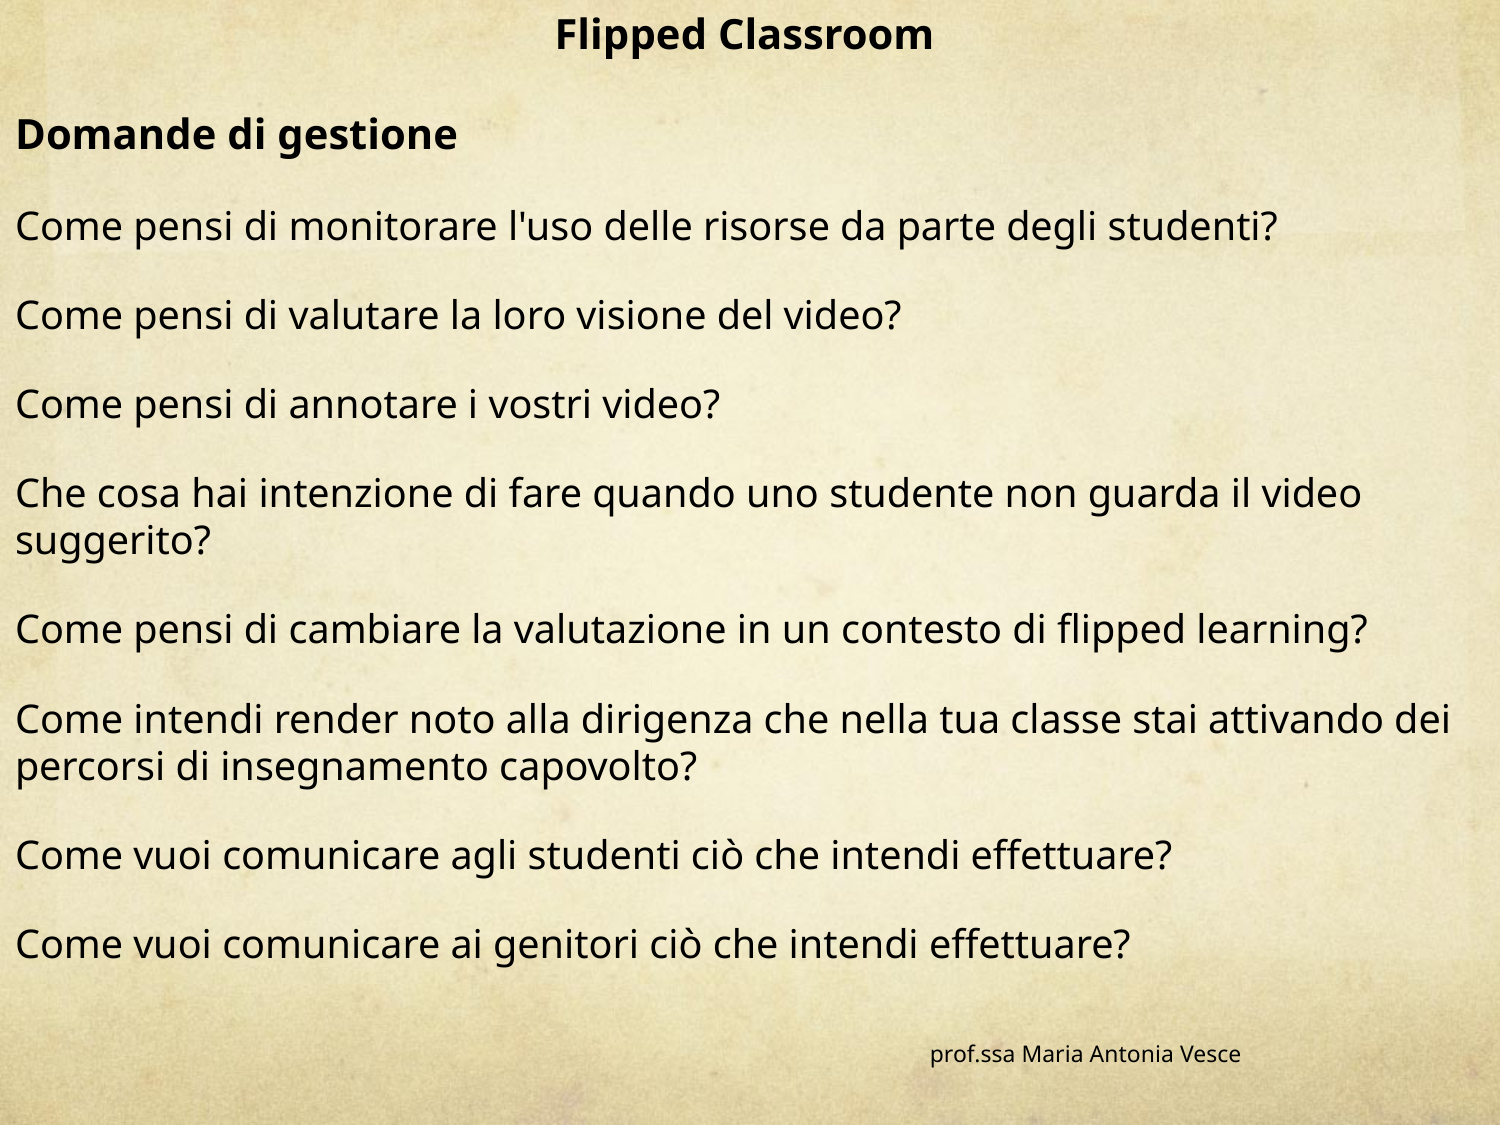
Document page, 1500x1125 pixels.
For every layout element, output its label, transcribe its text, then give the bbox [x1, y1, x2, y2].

list Flipped Classroom Domande di gestione Come pensi di monitorare l'uso delle risorse da parte degli studenti? Come pensi di valutare la loro visione del video? Come pensi di annotare i vostri video? Che cosa hai intenzione di fare quando uno studente non guarda il video suggerito? Come pensi di cambiare la valutazione in un contesto di flipped learning? Come intendi render noto alla dirigenza che nella tua classe stai attivando dei percorsi di insegnamento capovolto? Come vuoi comunicare agli studenti ciò che intendi effettuare? Come vuoi comunicare ai genitori ciò che intendi effettuare? [0, 0, 1500, 1125]
footer prof.ssa Maria Antonia Vesce [646, 1034, 1257, 1077]
